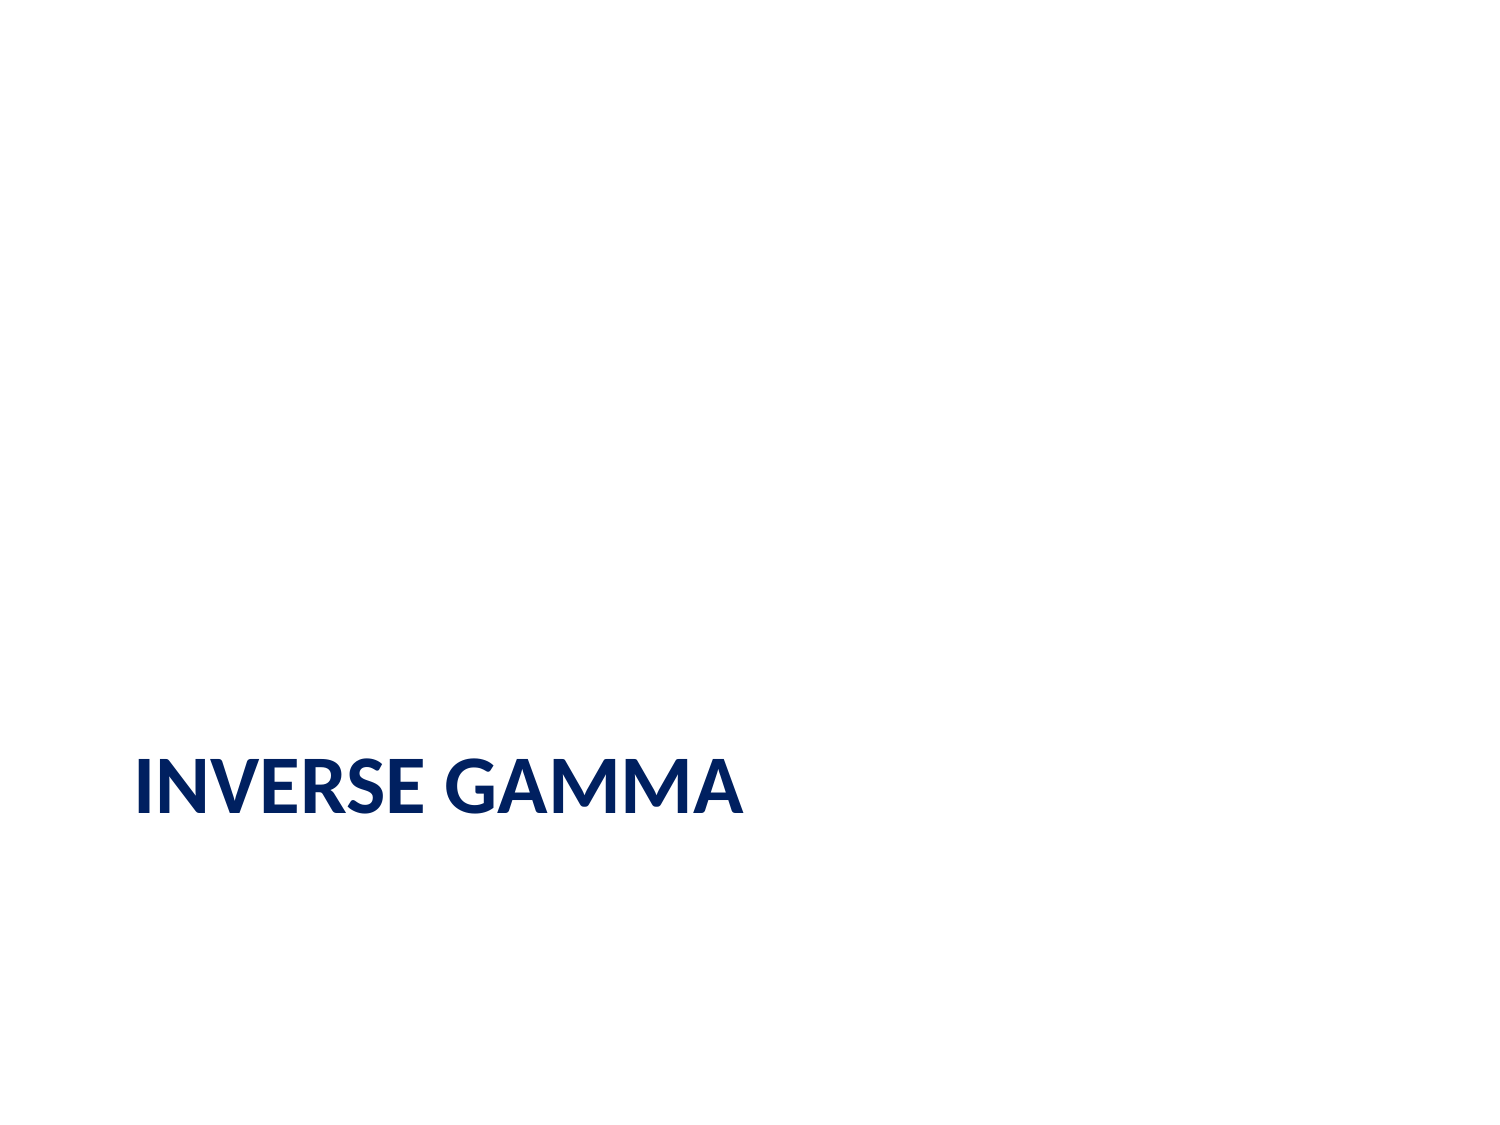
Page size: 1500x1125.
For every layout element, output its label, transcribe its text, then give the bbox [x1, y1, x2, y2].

title Inverse Gamma [118, 722, 1394, 947]
